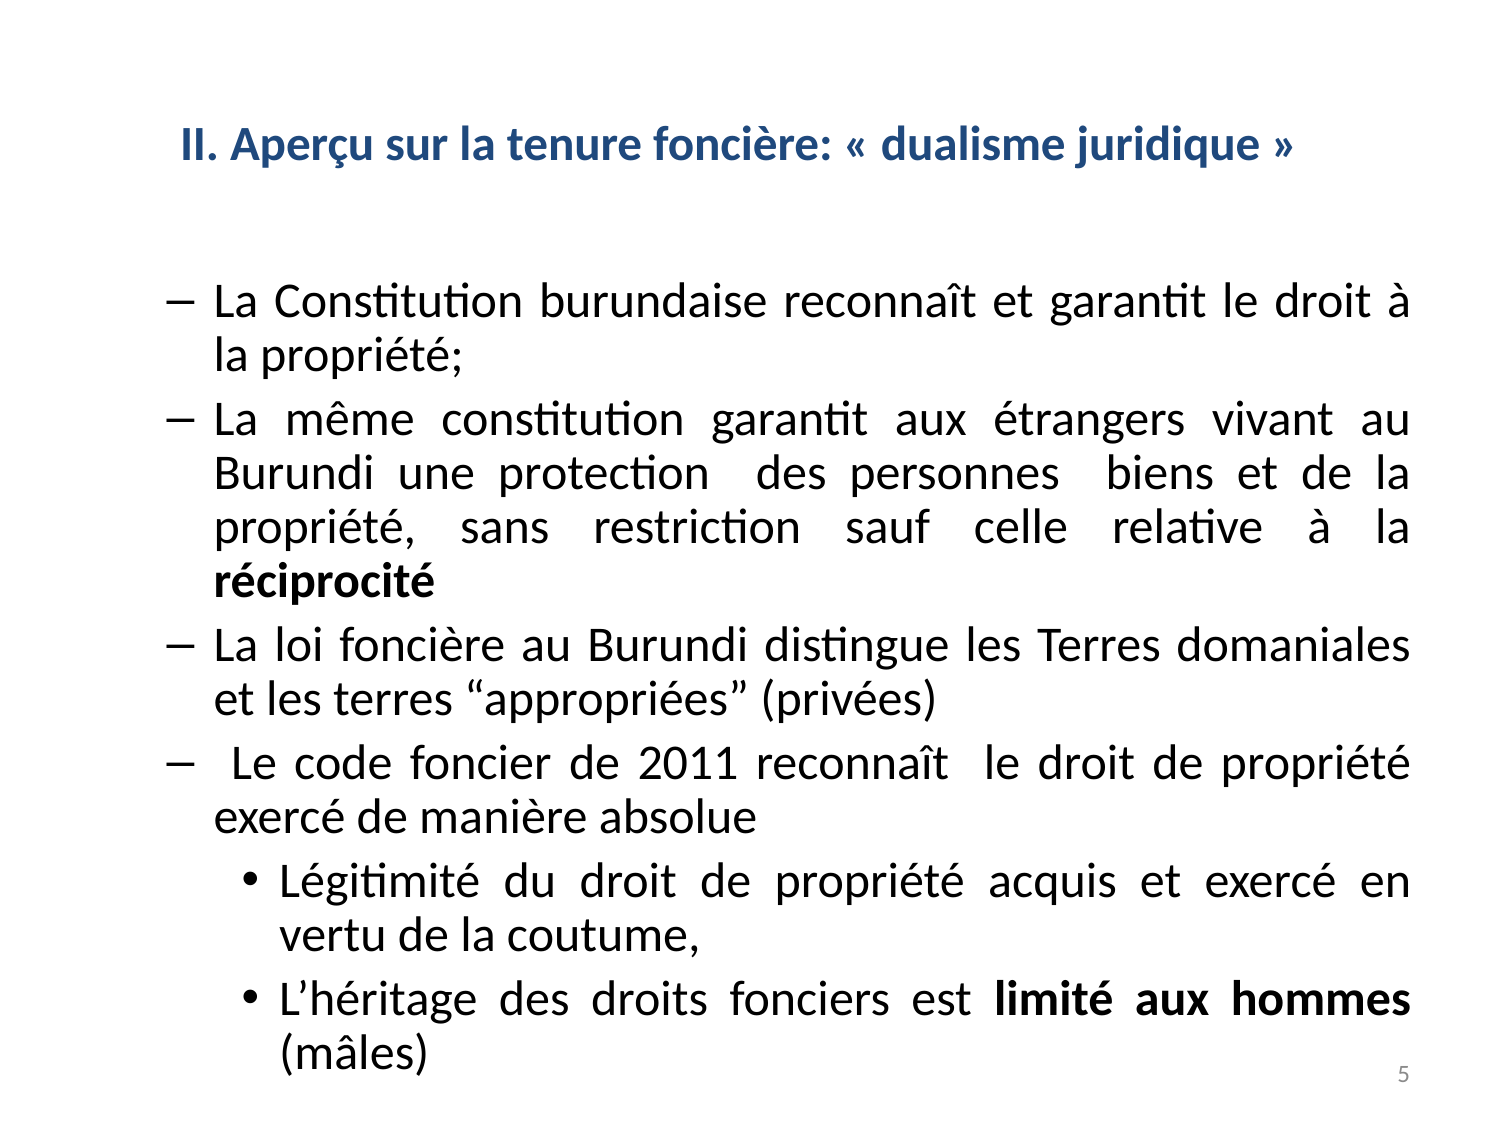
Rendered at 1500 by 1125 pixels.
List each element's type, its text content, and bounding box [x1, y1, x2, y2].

list La Constitution burundaise reconnaît et garantit le droit à la propriété; La même constitution garantit aux étrangers vivant au Burundi une protection des personnes biens et de la propriété, sans restriction sauf celle relative à la réciprocité La loi foncière au Burundi distingue les Terres domaniales et les terres “appropriées” (privées) Le code foncier de 2011 reconnaît le droit de propriété exercé de manière absolue Légitimité du droit de propriété acquis et exercé en vertu de la coutume, L’héritage des droits fonciers est limité aux hommes (mâles) [76, 267, 1427, 1125]
title II. Aperçu sur la tenure foncière: « dualisme juridique » [75, 45, 1425, 244]
slide_number 5 [1074, 1042, 1425, 1103]
